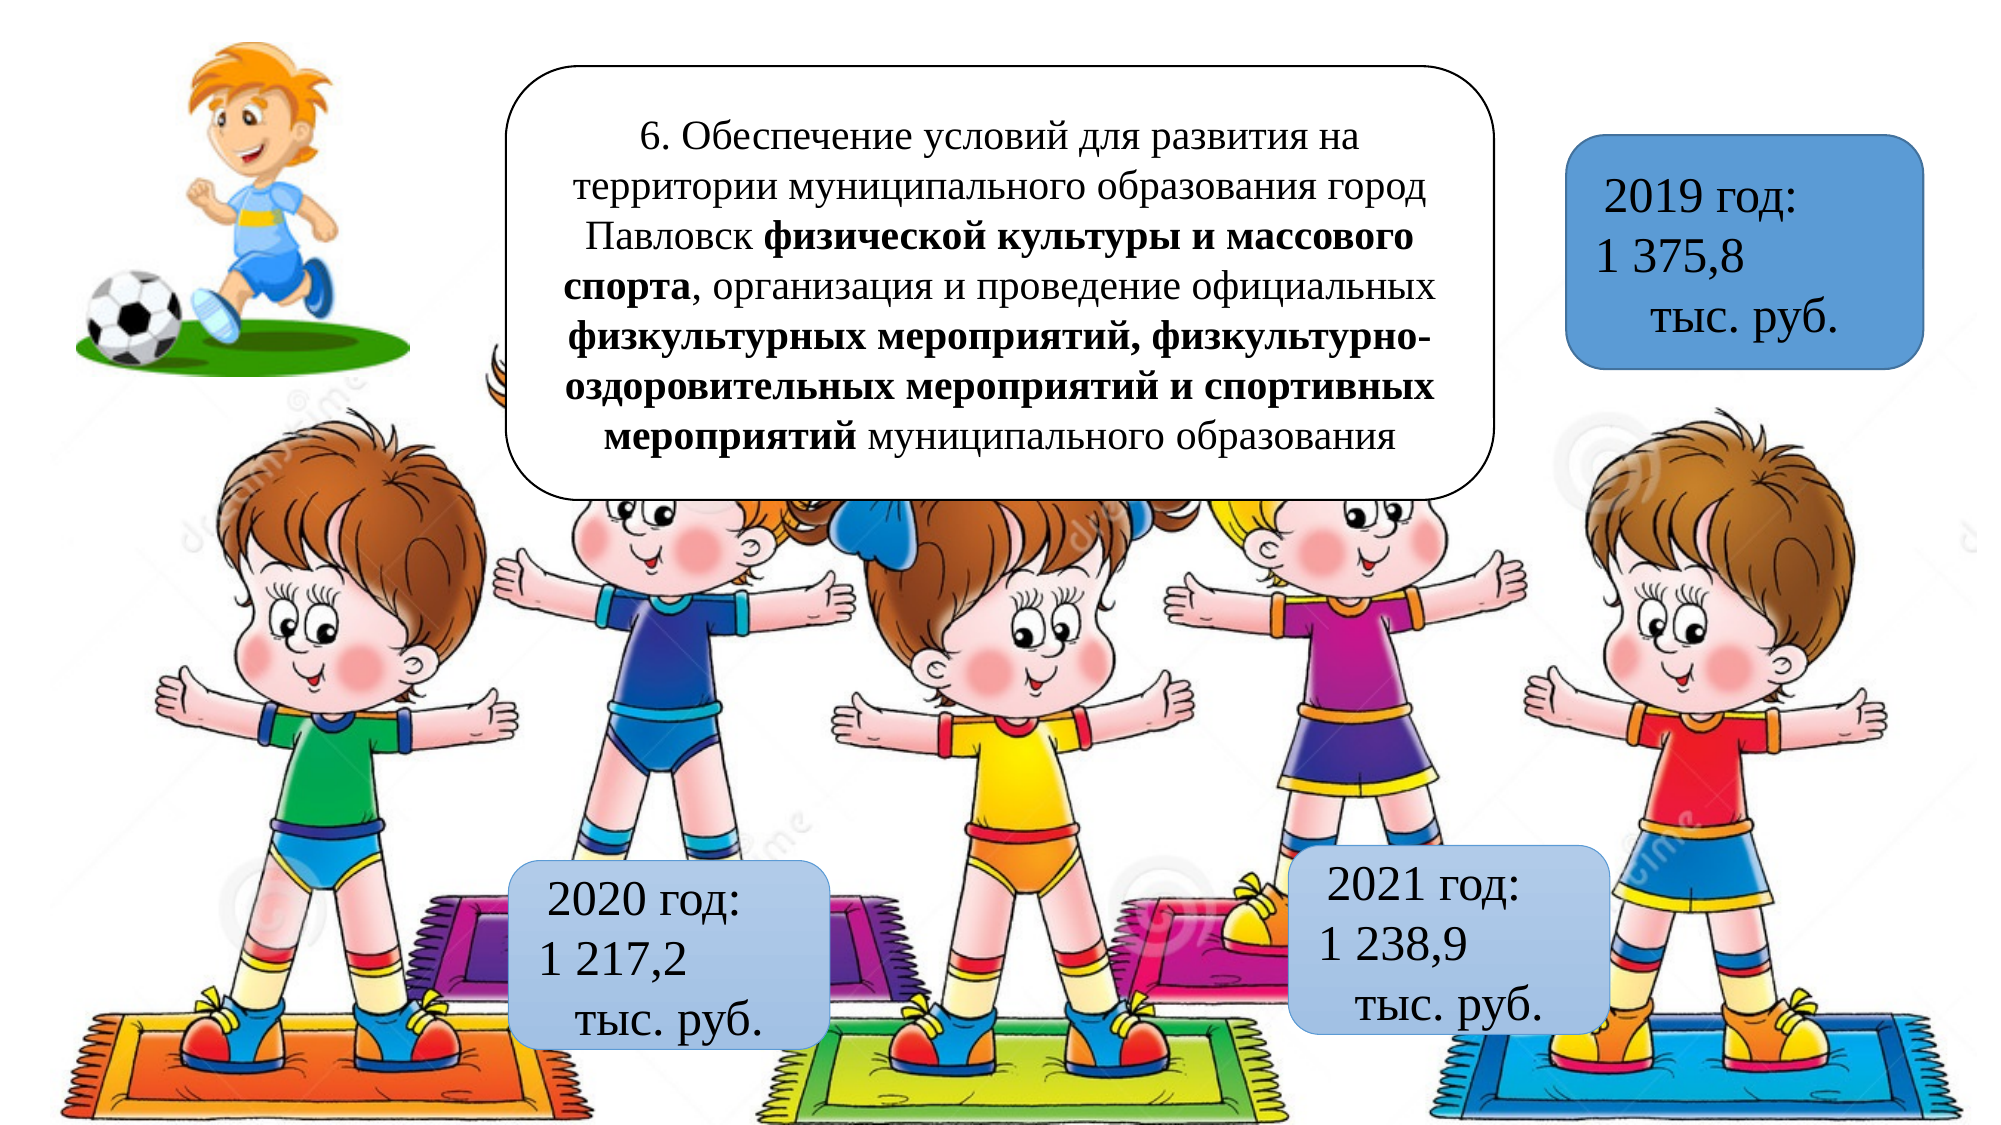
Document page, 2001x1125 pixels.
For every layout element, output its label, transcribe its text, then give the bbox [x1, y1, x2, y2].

text_box 2019 год: 1 375,8 тыс. руб. [1565, 134, 1925, 240]
picture [49, 42, 1977, 1125]
text_box 6. Обеспечение условий для развития на территории муниципального образования город Павловск физической культуры и массового спорта, организация и проведение официальных физкультурных мероприятий, физкультурно-оздоровительных мероприятий и спортивных мероприятий муниципального образования [504, 65, 1496, 240]
